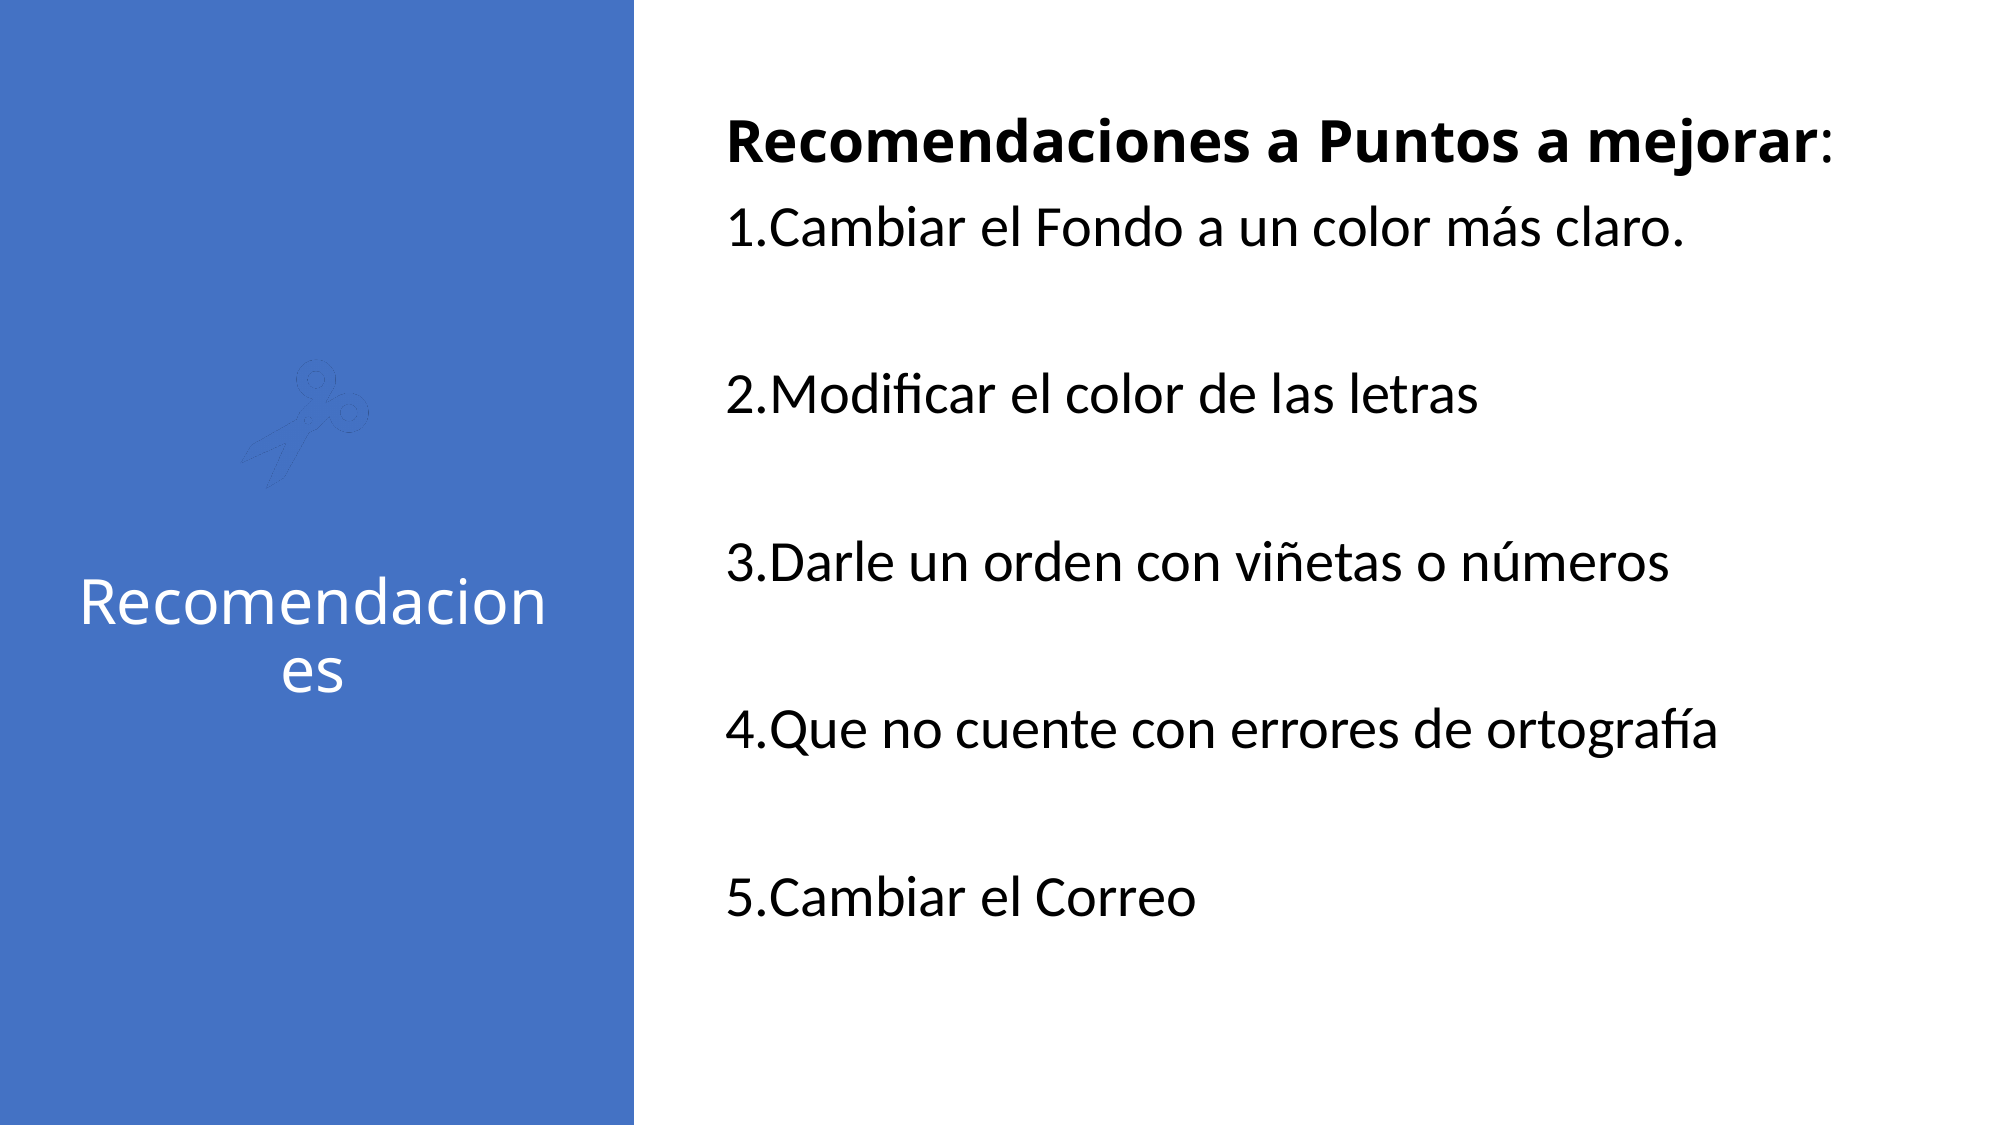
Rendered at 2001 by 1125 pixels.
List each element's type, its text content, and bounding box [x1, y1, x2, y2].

picture [229, 348, 380, 499]
text_box [0, 0, 635, 1125]
title Recomendaciones [51, 563, 576, 1014]
list Recomendaciones a Puntos a mejorar: Cambiar el Fondo a un color más claro. Modificar el color de las letras Darle un orden con viñetas o números Que no cuente con errores de ortografía Cambiar el Correo [710, 105, 1907, 1013]
